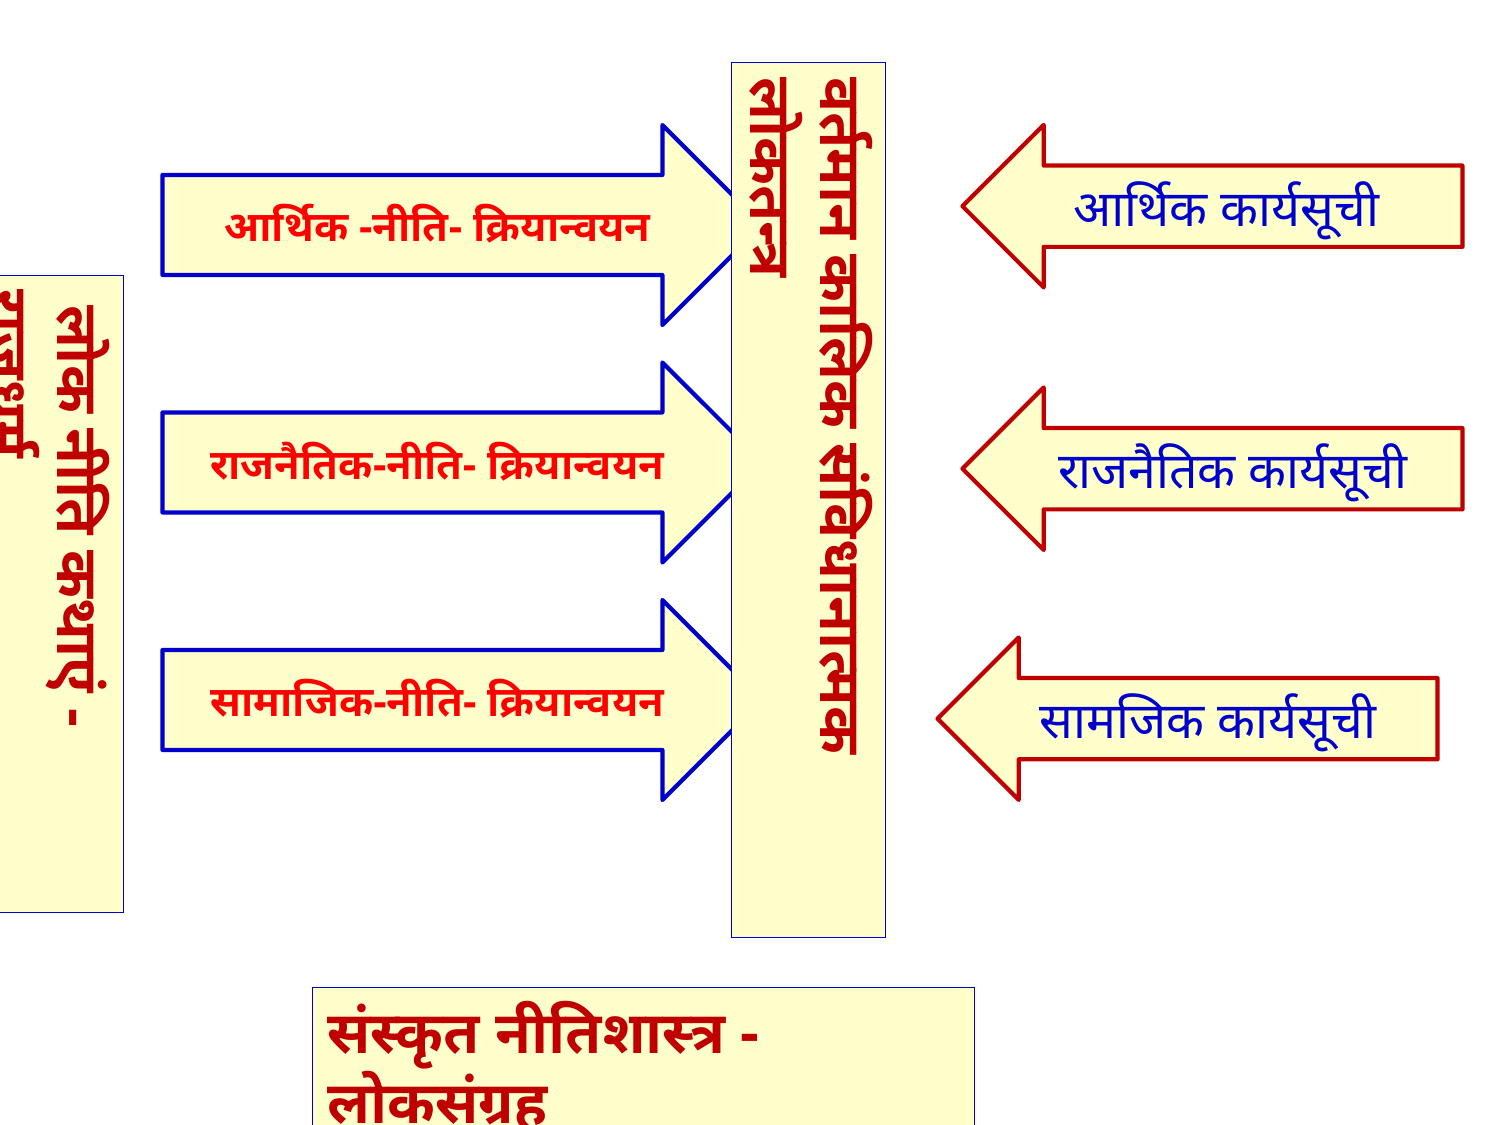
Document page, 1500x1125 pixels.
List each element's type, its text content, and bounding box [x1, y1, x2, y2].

text_box आर्थिक -नीति- क्रियान्वयन [160, 123, 731, 327]
text_box राजनैतिक कार्यसूची [960, 385, 1465, 552]
text_box सामाजिक-नीति- क्रियान्वयन [160, 598, 731, 802]
text_box आर्थिक कार्यसूची [960, 123, 1465, 290]
text_box राजनैतिक-नीति- क्रियान्वयन [160, 360, 731, 565]
text_box सामजिक कार्यसूची [935, 635, 1440, 802]
text_box लोक नीति कथाएं - राजधर्म [0, 275, 124, 913]
text_box वर्तमान कालिक संविधानात्मक लोकतन्त्र [731, 62, 886, 938]
text_box संस्कृत नीतिशास्त्र - लोकसंग्रह [312, 987, 975, 1125]
